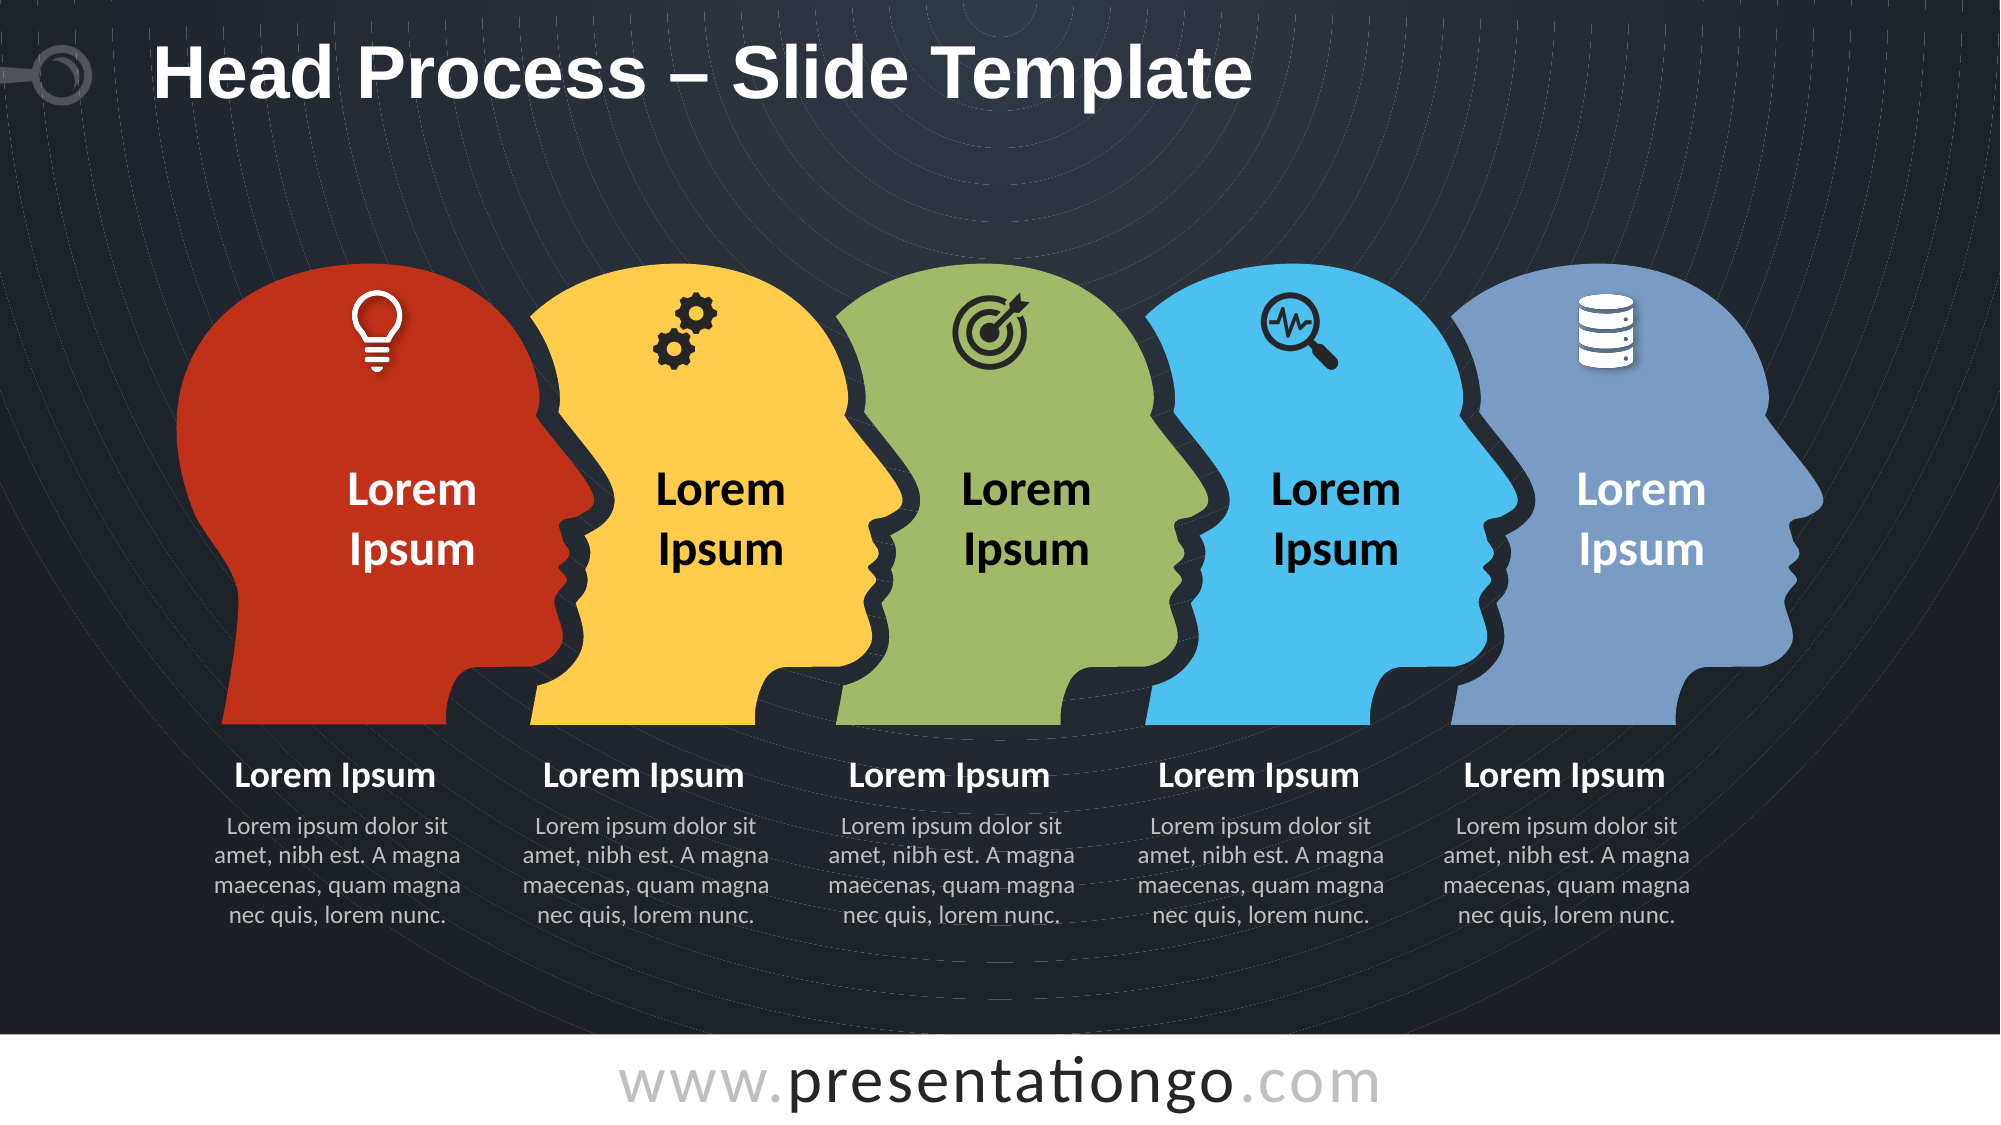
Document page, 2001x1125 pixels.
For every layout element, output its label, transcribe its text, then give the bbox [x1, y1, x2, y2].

text_box Lorem Ipsum [624, 448, 818, 584]
text_box [1450, 263, 1824, 725]
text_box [1134, 741, 1388, 939]
text_box [835, 263, 1209, 725]
picture [944, 284, 1038, 378]
text_box Lorem Ipsum [1545, 448, 1738, 584]
picture [638, 284, 732, 378]
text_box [519, 741, 773, 939]
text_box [1440, 741, 1694, 939]
picture [1559, 284, 1653, 378]
text_box Lorem Ipsum [1240, 448, 1433, 584]
title Head Process – Slide Template [137, 26, 1863, 148]
text_box Lorem Ipsum [930, 448, 1123, 584]
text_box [211, 741, 465, 939]
text_box Lorem Ipsum [316, 448, 509, 584]
text_box [530, 263, 903, 725]
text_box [825, 741, 1079, 939]
text_box [1145, 263, 1518, 725]
picture [1253, 284, 1347, 378]
picture [330, 284, 424, 378]
text_box [176, 263, 594, 725]
